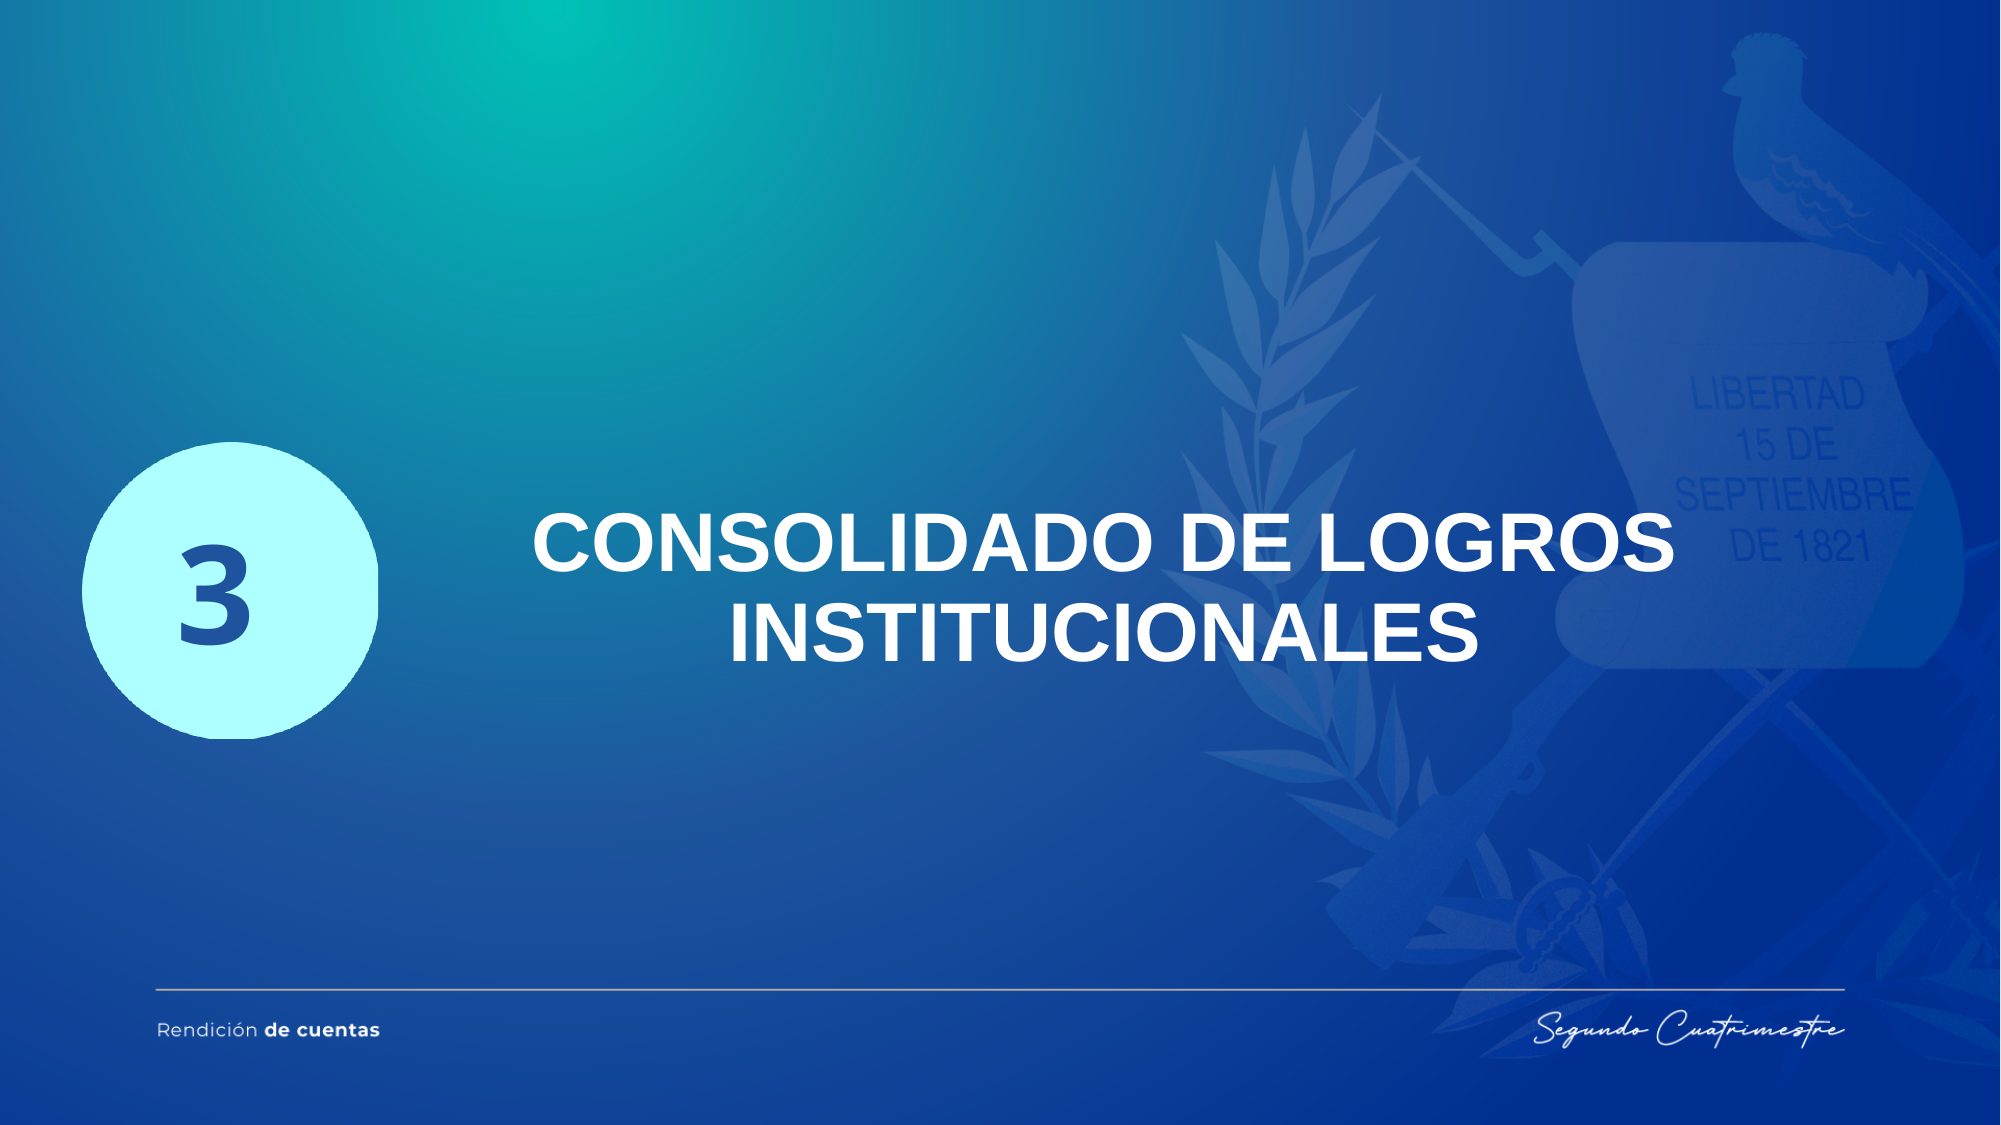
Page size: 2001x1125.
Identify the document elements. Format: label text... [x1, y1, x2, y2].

text_box CONSOLIDADO DE LOGROS INSTITUCIONALES [378, 491, 1832, 687]
picture [0, 0, 2001, 1125]
